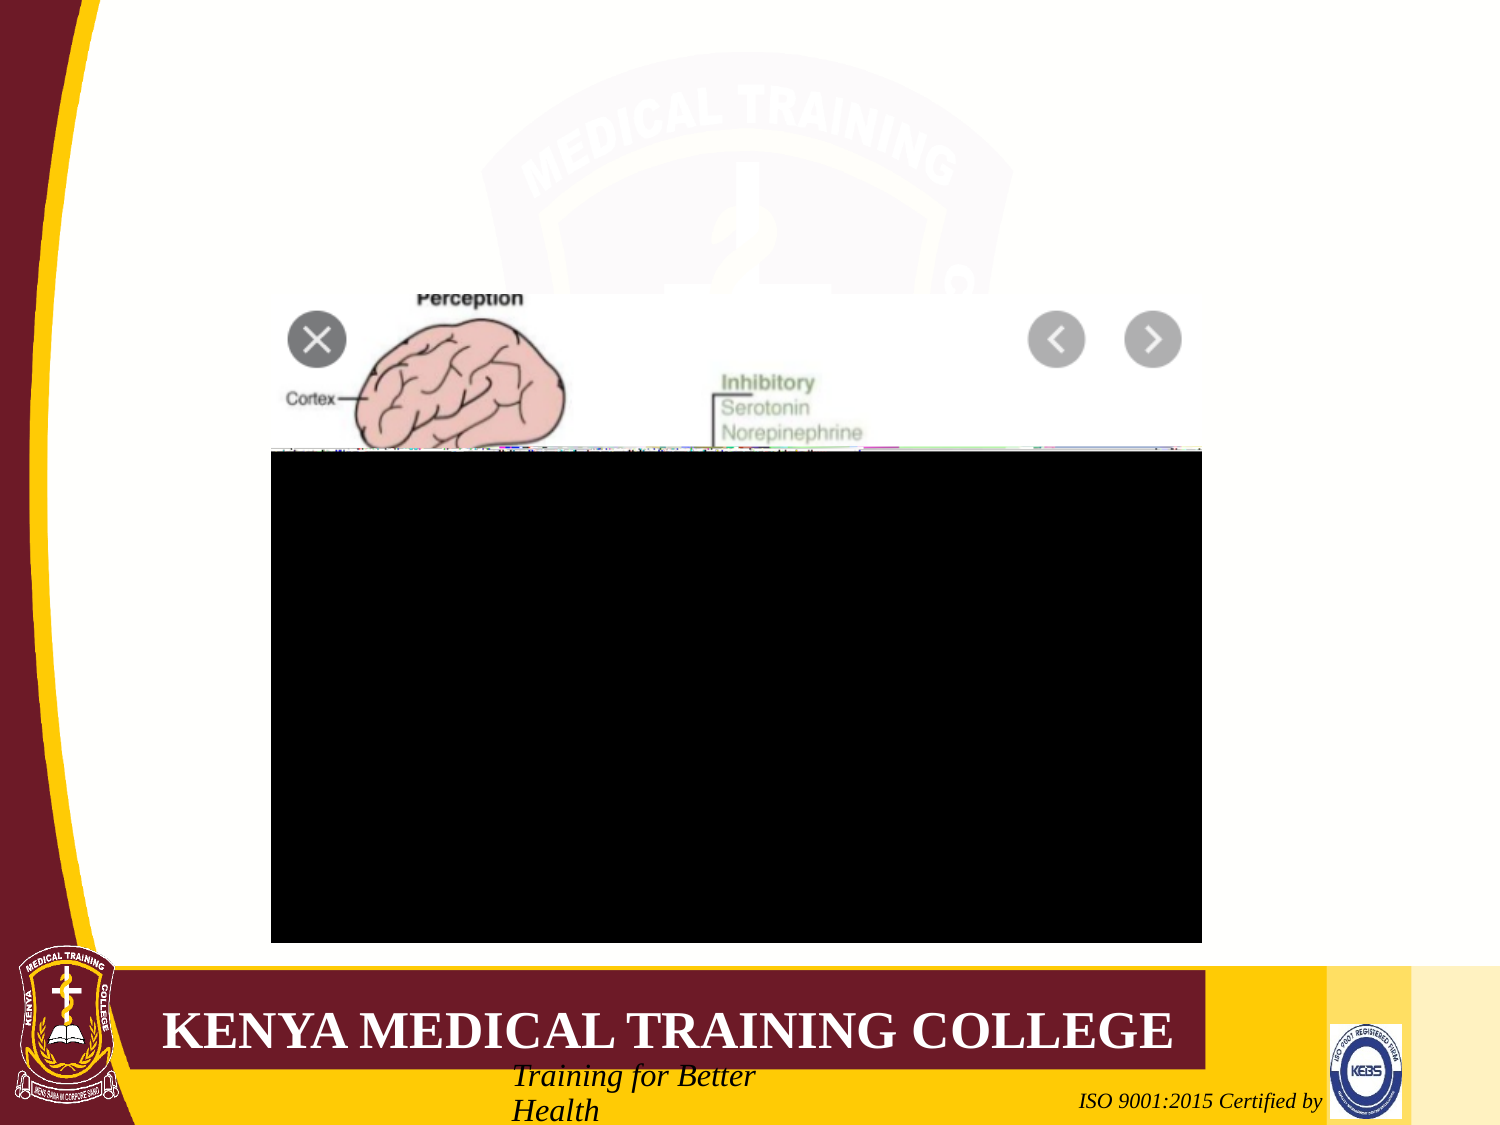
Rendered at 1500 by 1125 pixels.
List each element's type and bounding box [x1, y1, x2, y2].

picture [0, 0, 1500, 1125]
list [271, 294, 1202, 943]
